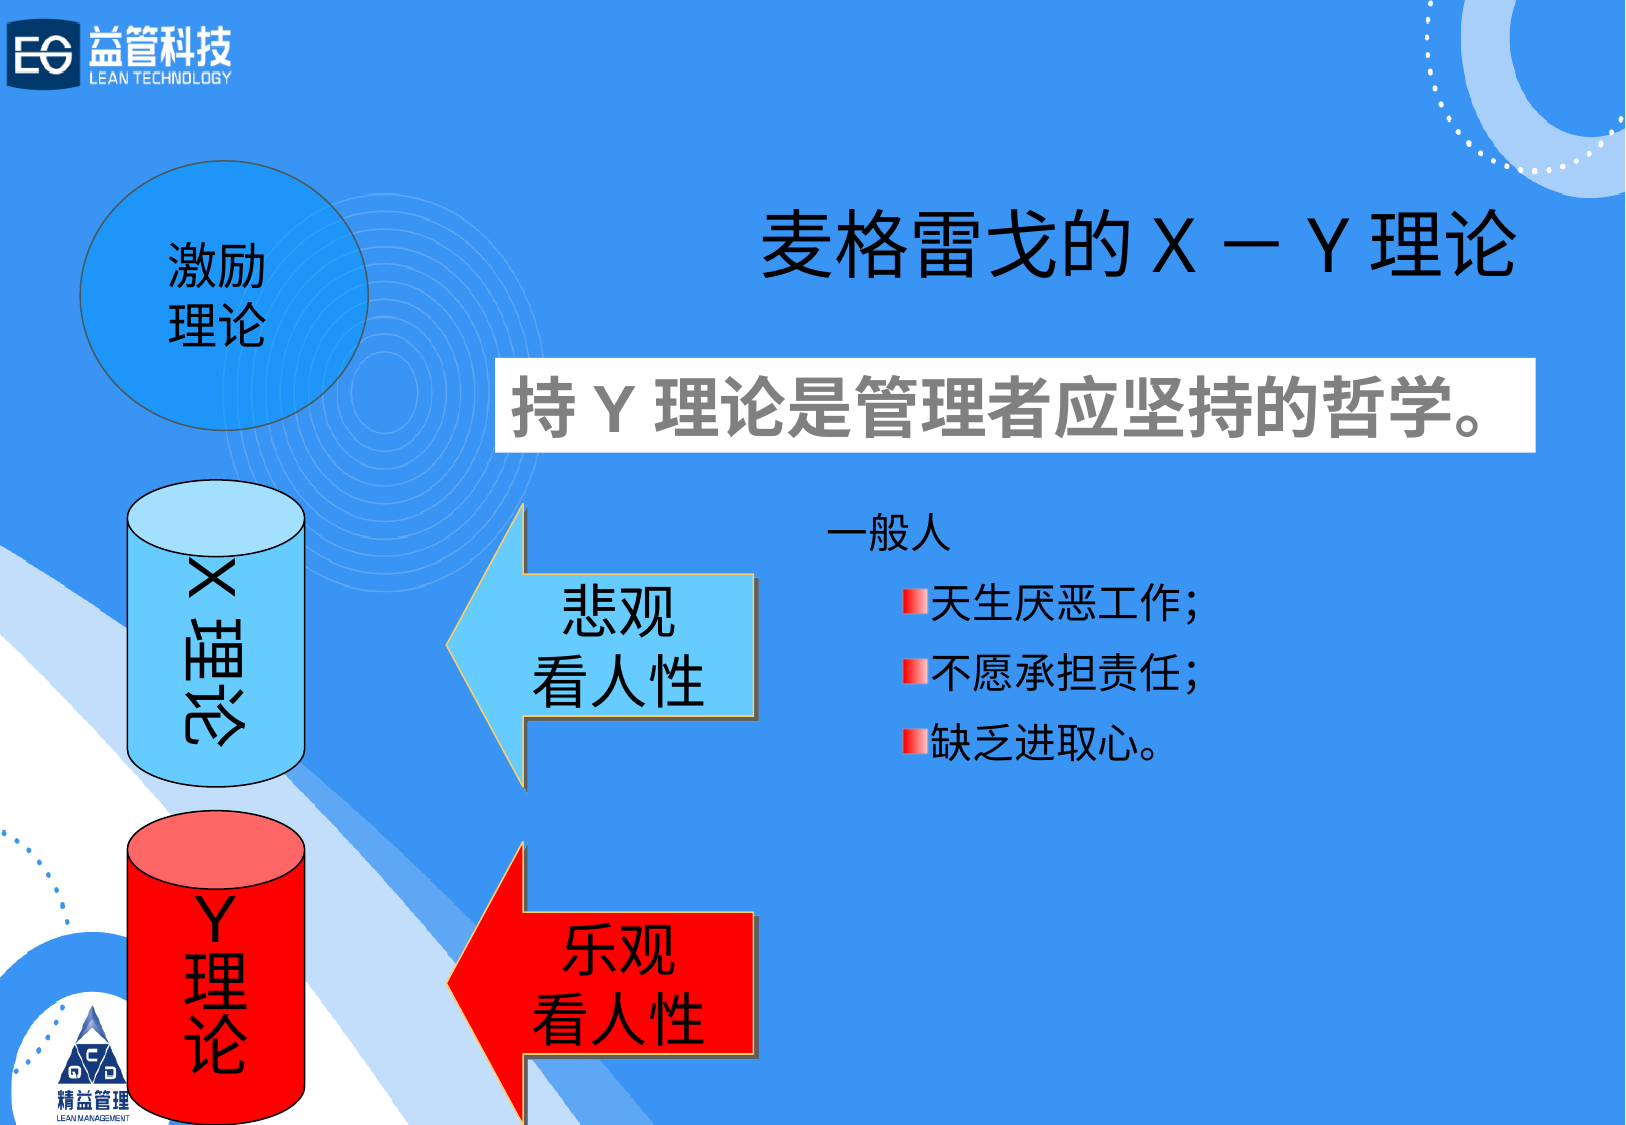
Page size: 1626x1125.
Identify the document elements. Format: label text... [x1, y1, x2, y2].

text_box [127, 811, 305, 889]
text_box 一般人 天生厌恶工作； 不愿承担责任； 缺乏进取心。 [812, 479, 1238, 775]
picture [0, 0, 1626, 1125]
text_box 乐观 看人性 [446, 841, 754, 1125]
text_box 激励 理论 [152, 226, 283, 362]
text_box X理论 [127, 479, 305, 787]
text_box 持Y理论是管理者应坚持的哲学。 [495, 357, 1536, 453]
text_box Y 理 论 [127, 810, 305, 1125]
text_box 悲观 看人性 [446, 503, 754, 787]
text_box 麦格雷戈的X－Y理论 [558, 160, 1533, 324]
text_box [80, 160, 369, 431]
text_box [127, 479, 305, 556]
